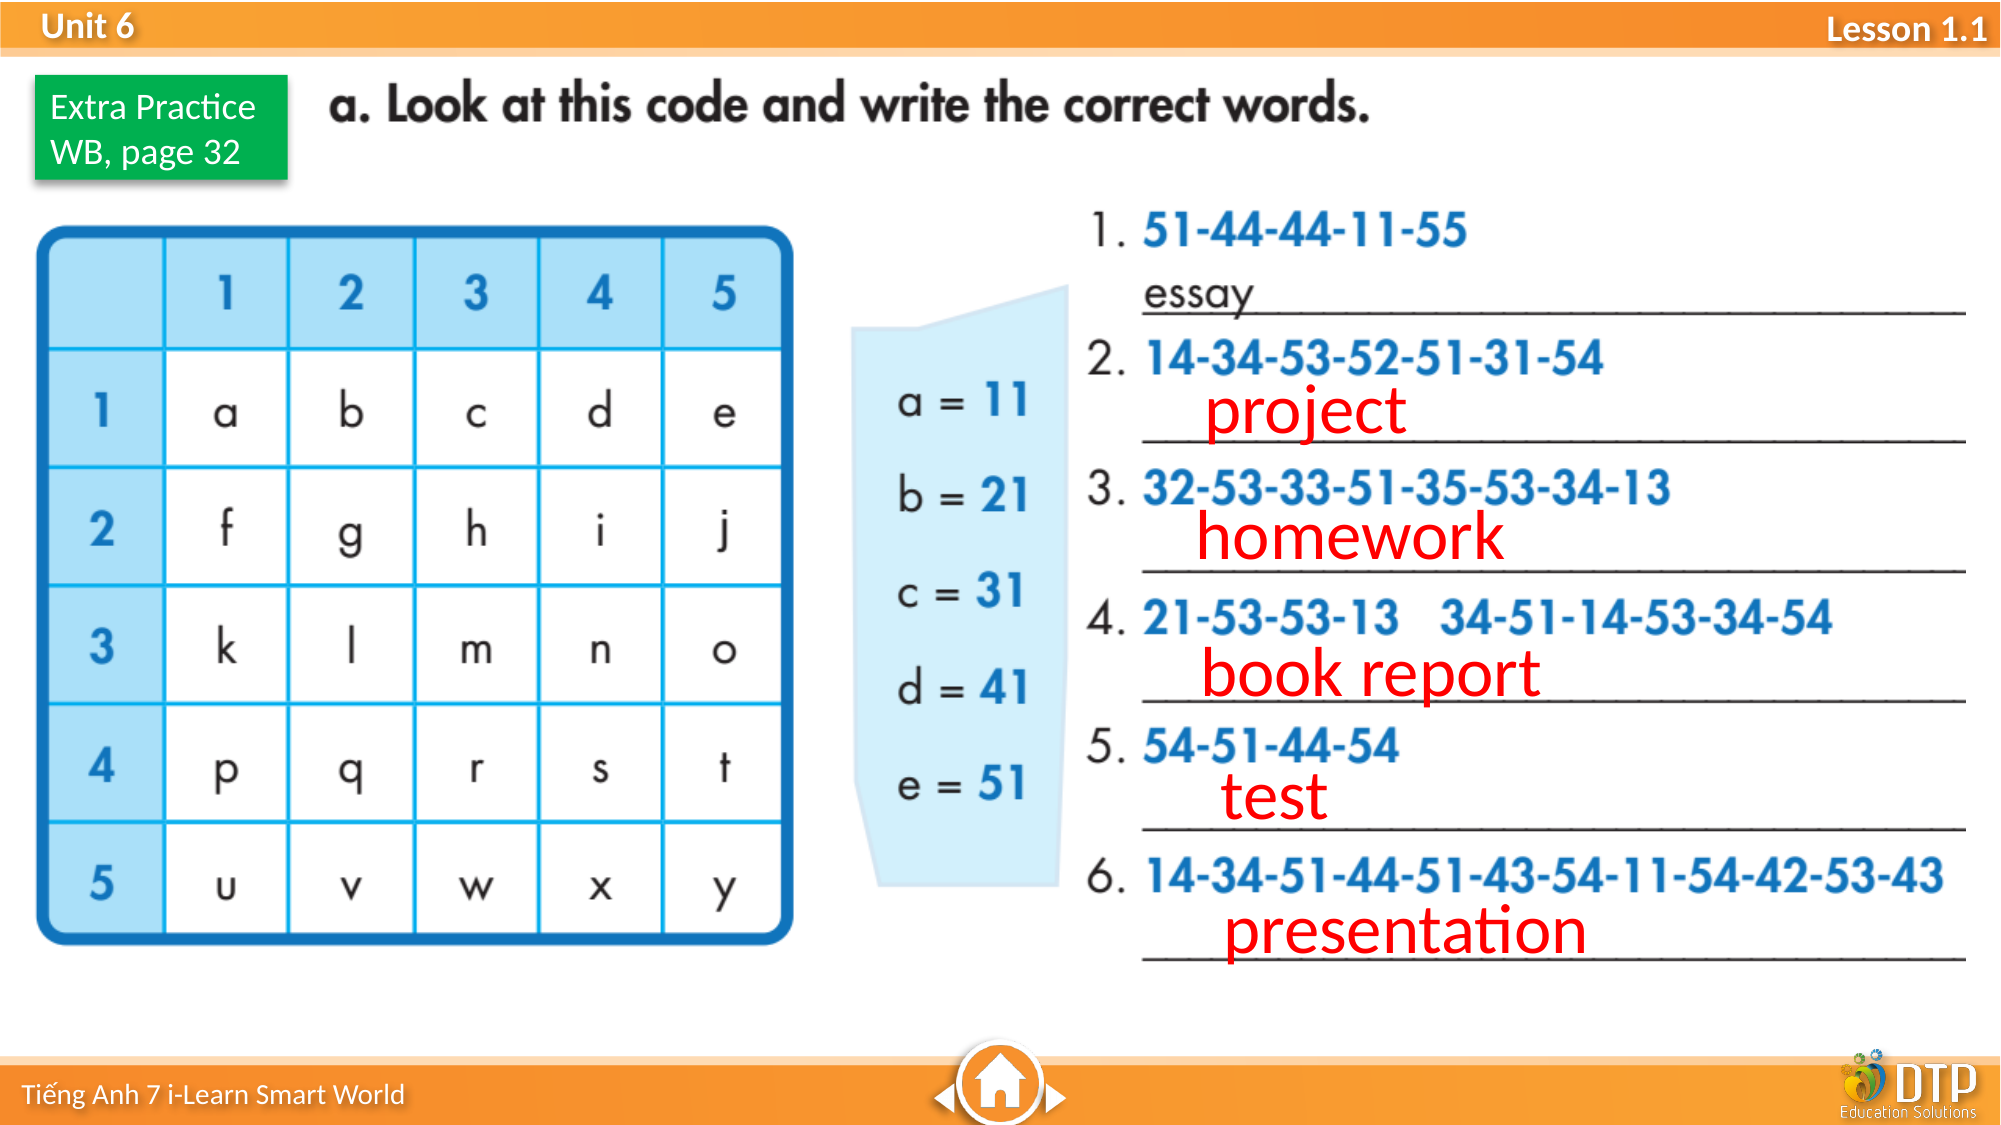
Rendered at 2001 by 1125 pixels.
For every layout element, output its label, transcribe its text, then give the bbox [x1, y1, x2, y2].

picture [0, 2, 2001, 1125]
text_box Extra Practice WB, page 32 [35, 74, 288, 180]
